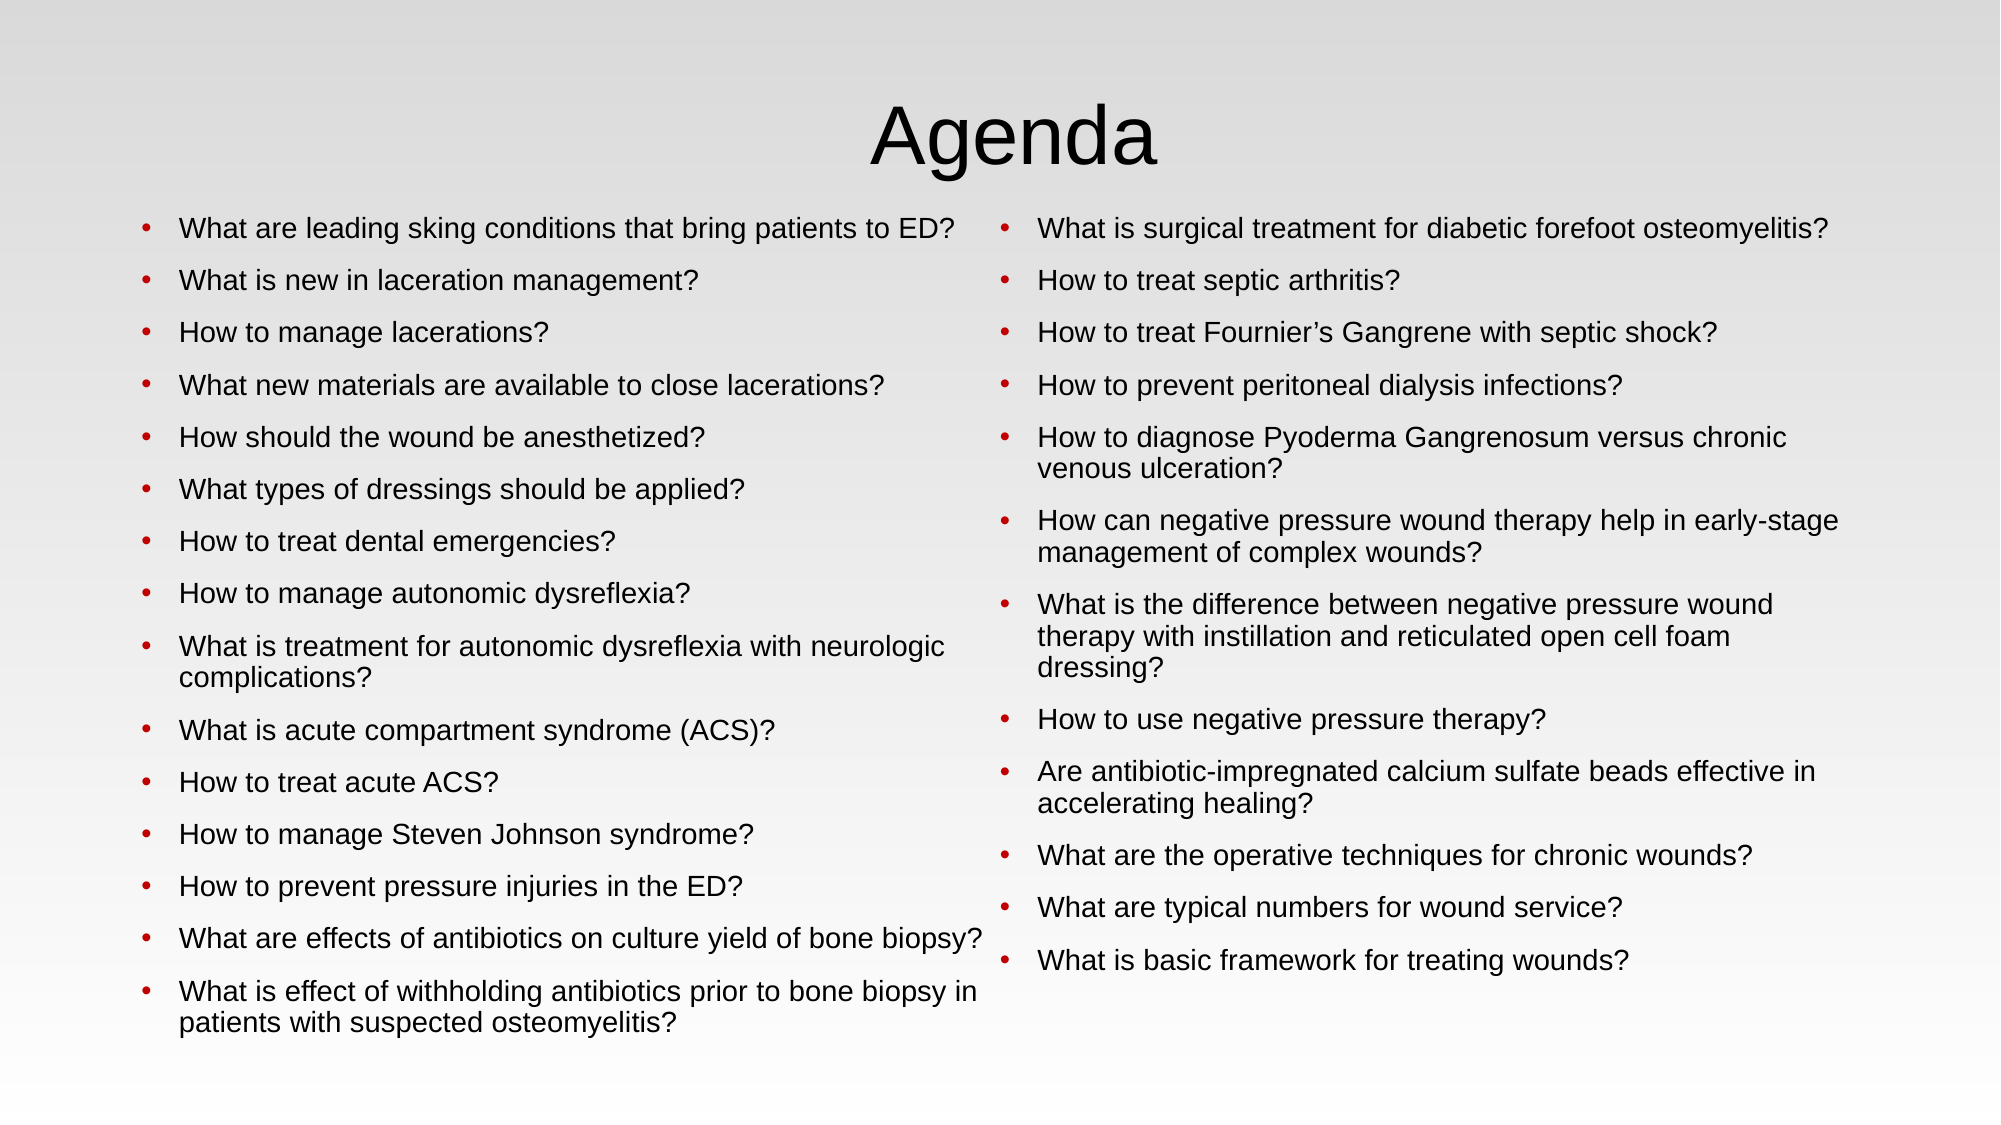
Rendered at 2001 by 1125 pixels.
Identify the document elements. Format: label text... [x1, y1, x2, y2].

title Agenda [83, 28, 1945, 246]
text_box What are leading sking conditions that bring patients to ED? What is new in laceration management? How to manage lacerations? What new materials are available to close lacerations? How should the wound be anesthetized? What types of dressings should be applied? How to treat dental emergencies? How to manage autonomic dysreflexia? What is treatment for autonomic dysreflexia with neurologic complications? What is acute compartment syndrome (ACS)? How to treat acute ACS? How to manage Steven Johnson syndrome? How to prevent pressure injuries in the ED? What are effects of antibiotics on culture yield of bone biopsy? What is effect of withholding antibiotics prior to bone biopsy in patients with suspected osteomyelitis? What is surgical treatment for diabetic forefoot osteomyelitis? How to treat septic arthritis? How to treat Fournier’s Gangrene with septic shock? How to prevent peritoneal dialysis infections? How to diagnose Pyoderma Gangrenosum versus chronic venous ulceration? How can negative pressure wound therapy help in early-stage management of complex wounds? What is the difference between negative pressure wound therapy with instillation and reticulated open cell foam dressing? How to use negative pressure therapy? Are antibiotic-impregnated calcium sulfate beads effective in accelerating healing? What are the operative techniques for chronic wounds? What are typical numbers for wound service? What is basic framework for treating wounds? [126, 205, 1874, 920]
